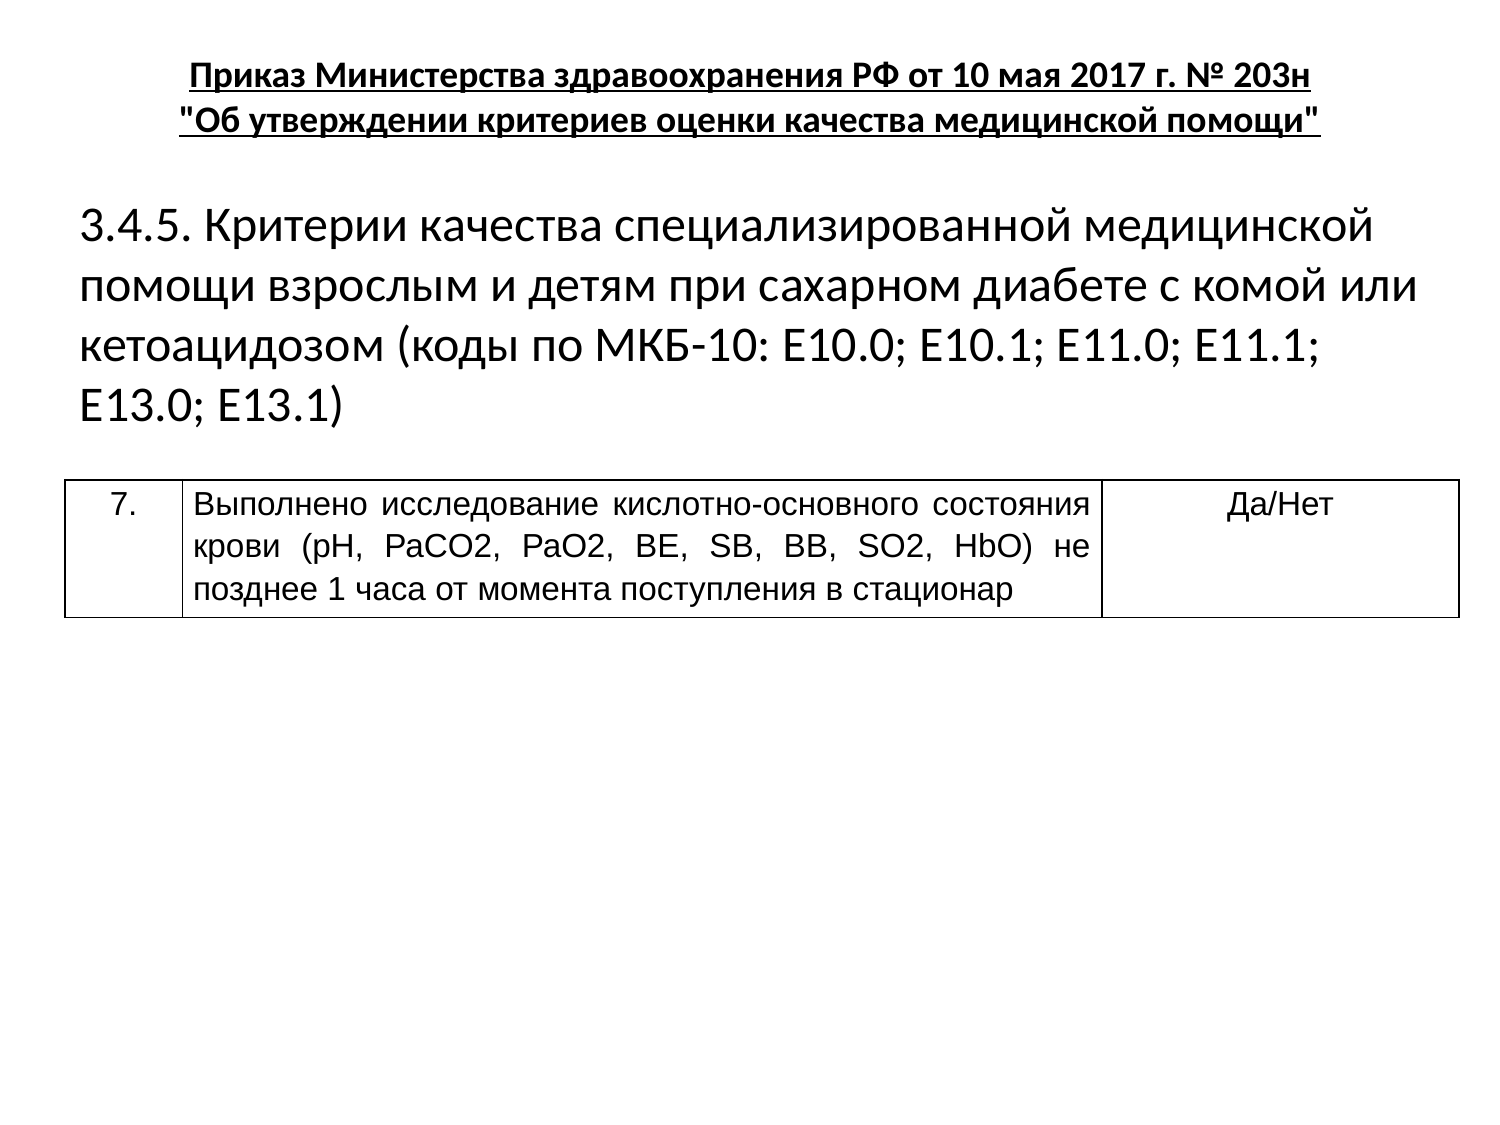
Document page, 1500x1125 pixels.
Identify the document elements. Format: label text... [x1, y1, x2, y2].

table_header Выполнено исследование кислотно-основного состояния крови (рН, РаСO2, РаO2, BE, SB, ВВ, SO2, HbO) не позднее 1 часа от момента поступления в стационар [183, 481, 1101, 617]
text_box Приказ Министерства здравоохранения РФ от 10 мая 2017 г. № 203н "Об утверждении критериев оценки качества медицинской помощи" [41, 42, 1459, 148]
text_box 3.4.5. Критерии качества специализированной медицинской помощи взрослым и детям при сахарном диабете с комой или кетоацидозом (коды по МКБ-10: Е10.0; Е10.1; Е11.0; E11.1; Е13.0; Е13.1) [64, 184, 1459, 440]
table_header Да/Нет [1103, 481, 1458, 617]
table_header 7. [66, 481, 182, 617]
